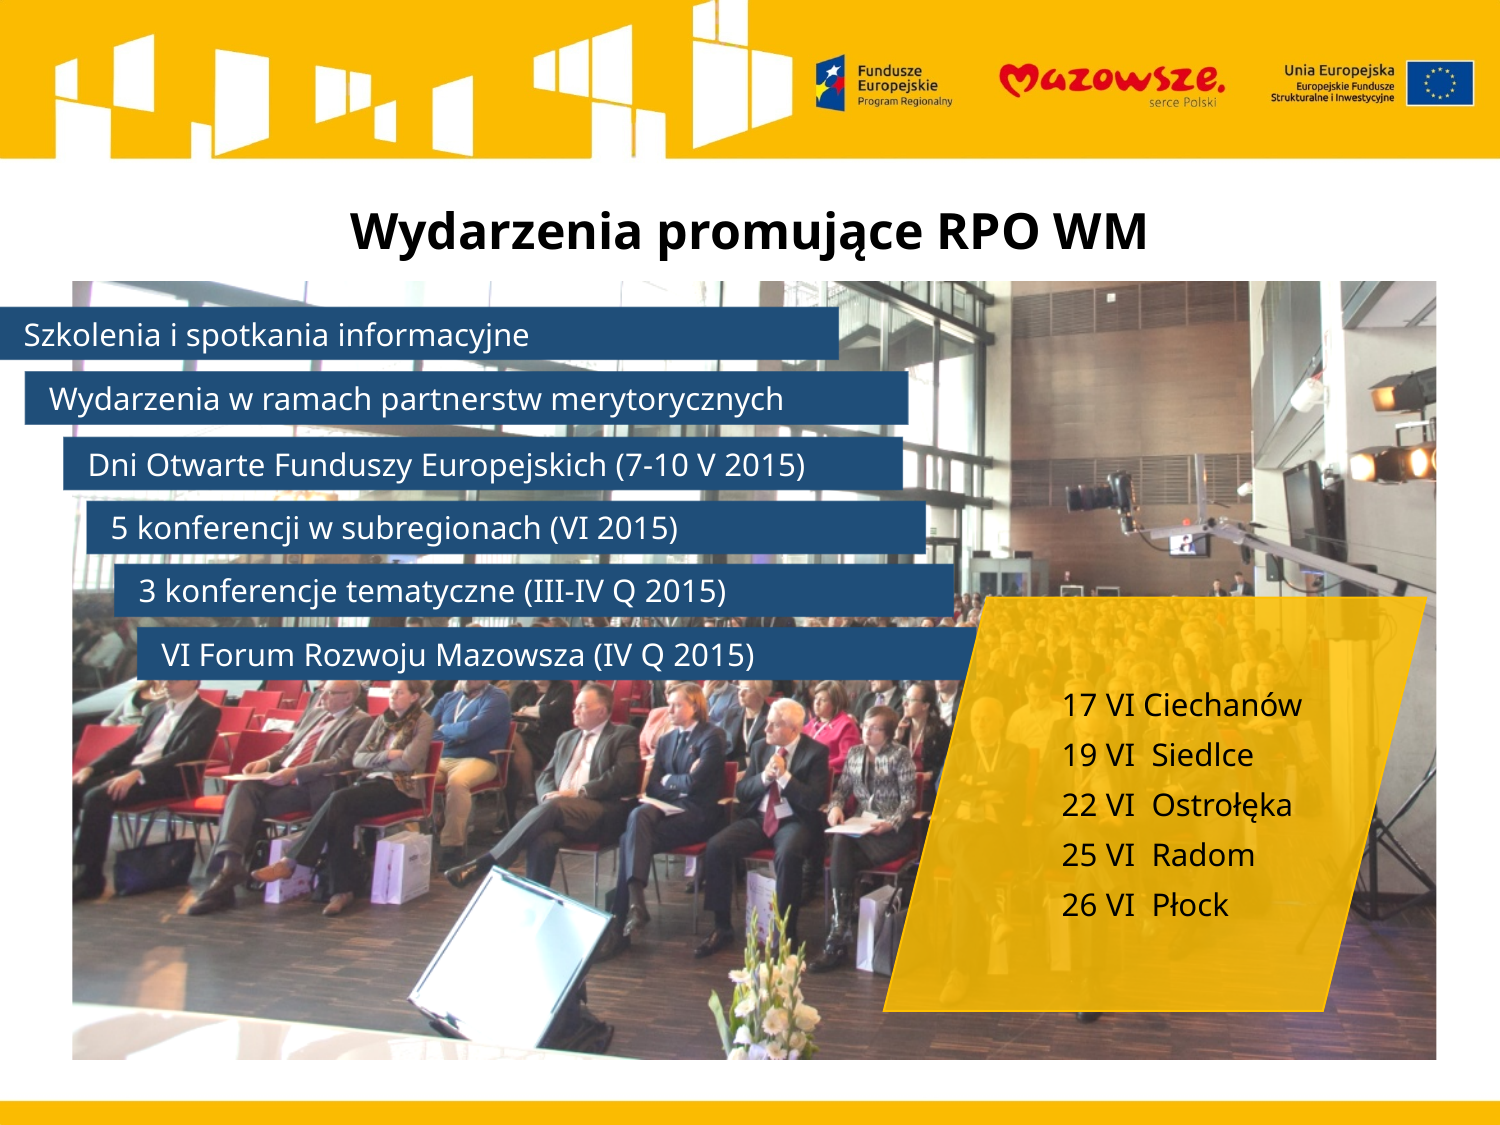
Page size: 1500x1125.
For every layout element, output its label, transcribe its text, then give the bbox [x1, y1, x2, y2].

picture [0, 0, 1500, 1125]
text_box Wydarzenia w ramach partnerstw merytorycznych [25, 371, 72, 425]
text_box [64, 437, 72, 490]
title Wydarzenia promujące RPO WM [103, 157, 1397, 281]
text_box Szkolenia i spotkania informacyjne [0, 307, 72, 360]
